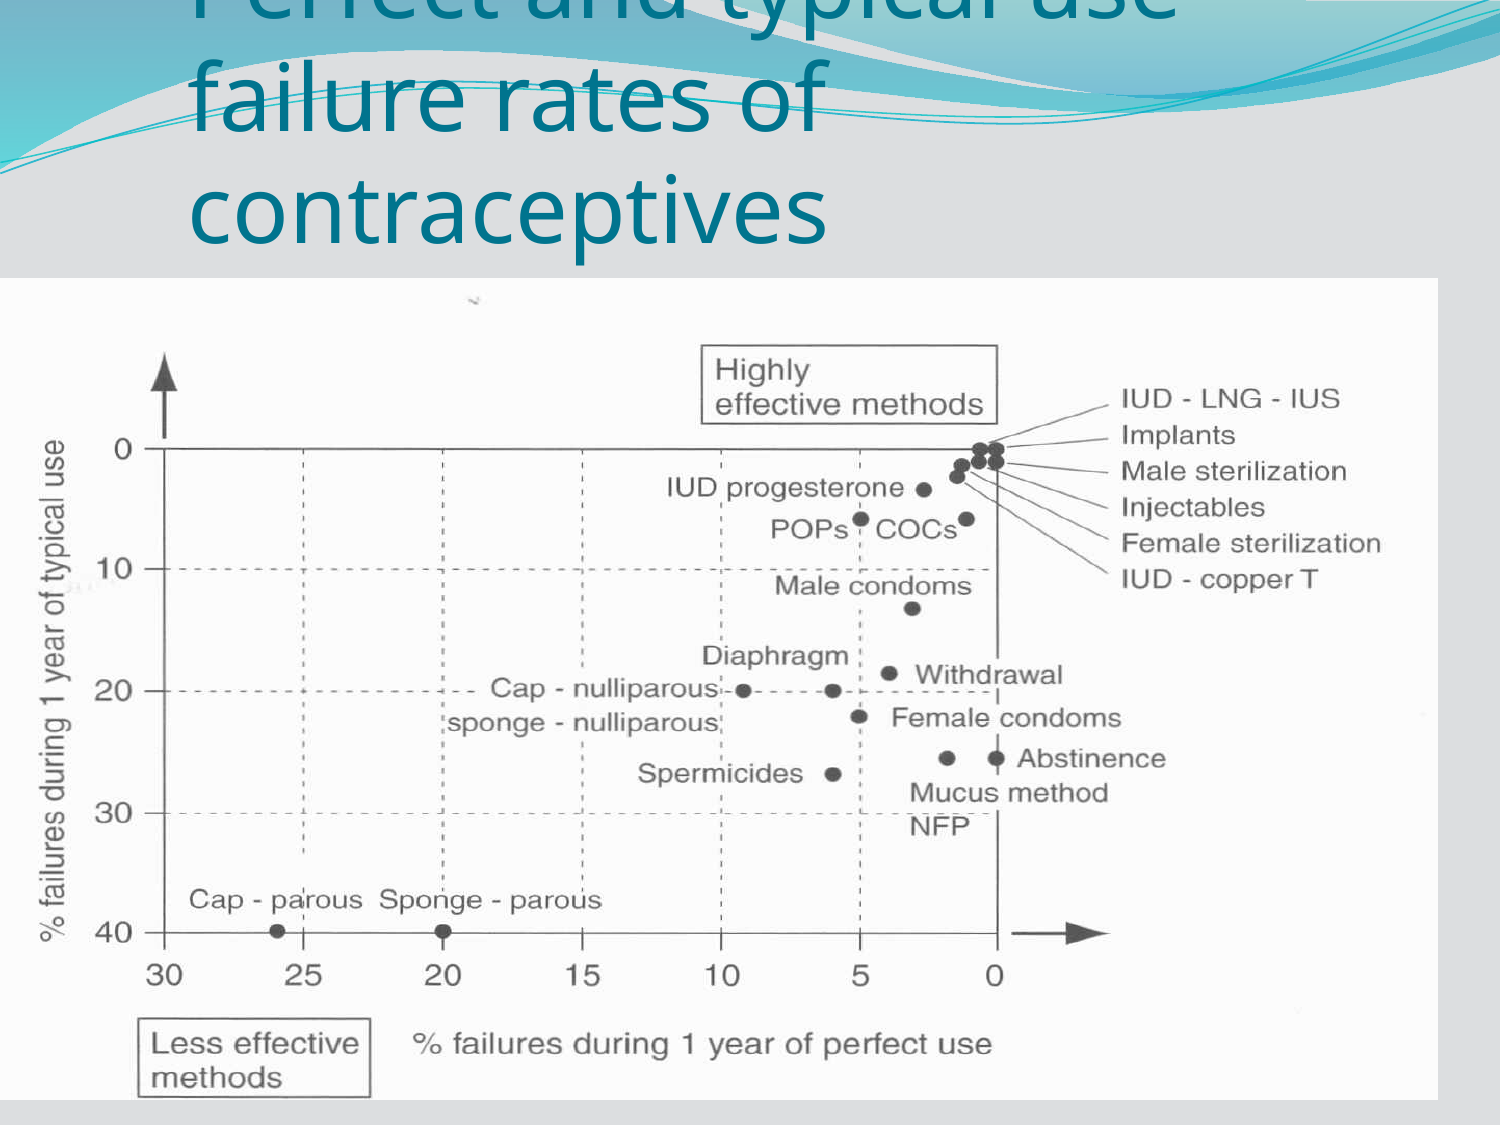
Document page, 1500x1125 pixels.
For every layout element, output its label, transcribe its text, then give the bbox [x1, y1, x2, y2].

title Perfect and typical use failure rates of contraceptives [186, 183, 1467, 263]
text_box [0, 0, 1500, 178]
picture [0, 278, 1438, 1101]
